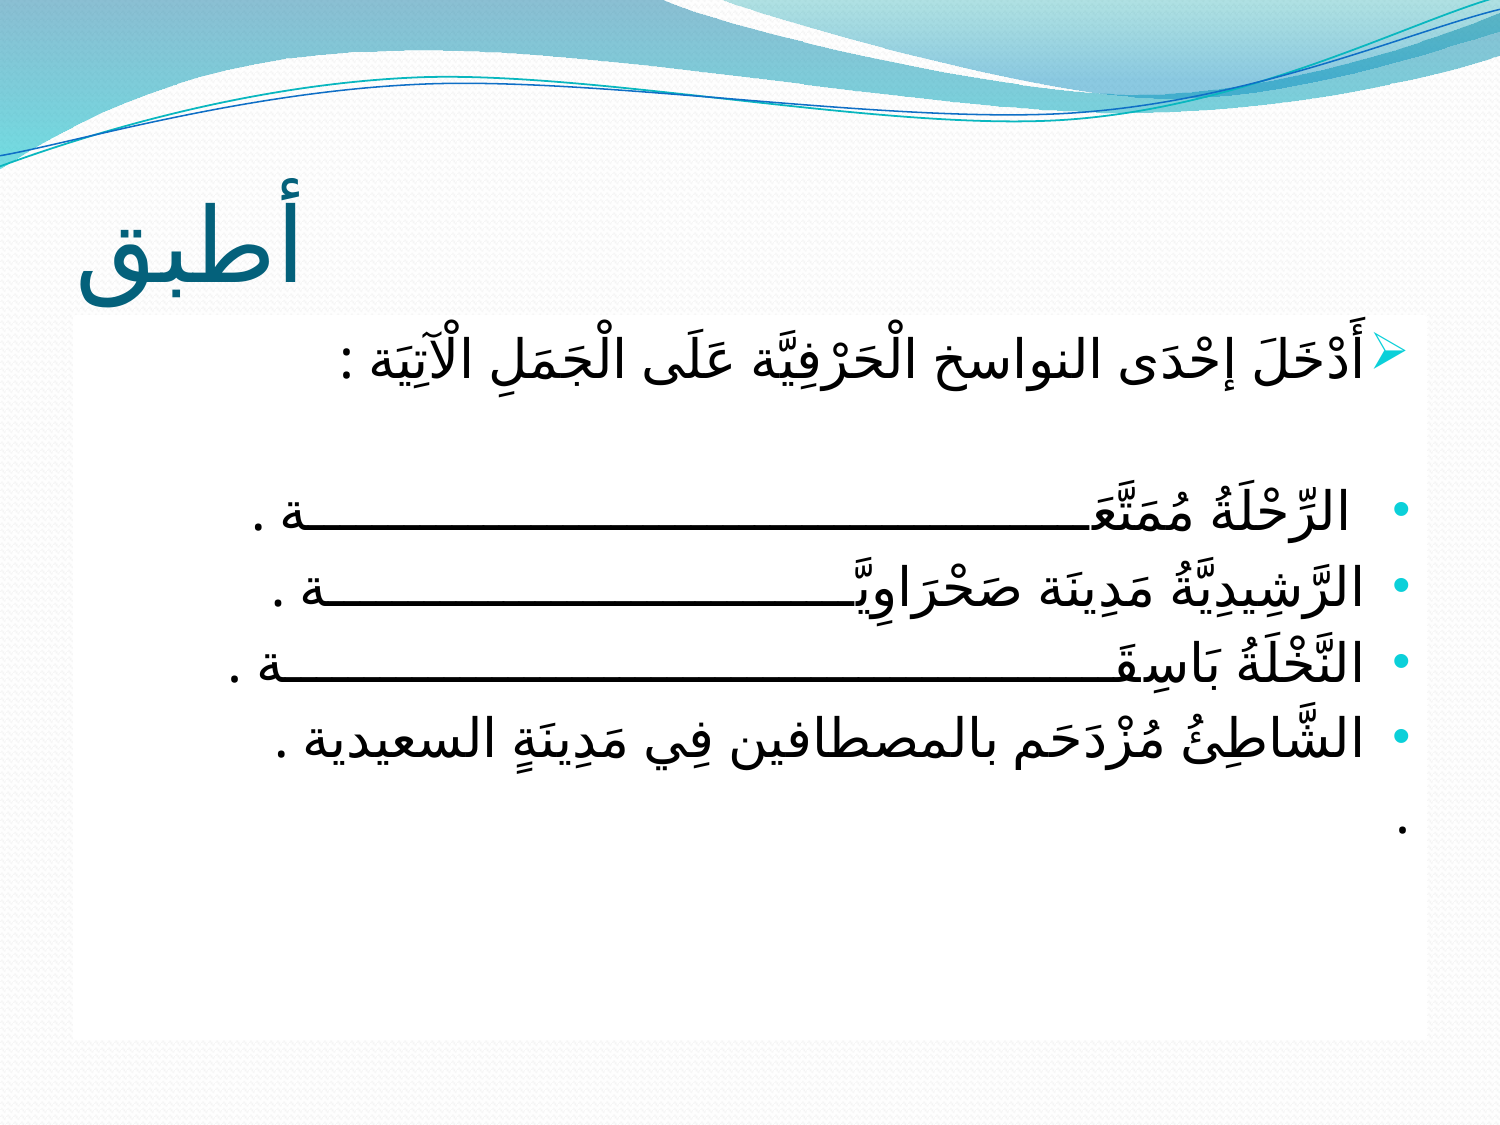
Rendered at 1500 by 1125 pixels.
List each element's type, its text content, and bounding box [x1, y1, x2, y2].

list أَدْخَلَ إحْدَى النواسخ الْحَرْفِيَّة عَلَى الْجَمَلِ الْآتِيَة : الرِّحْلَةُ مُمَتَّعَـــــــــــــــــــــــــــــــــــــــــــــــــة . الرَّشِيدِيَّةُ مَدِينَة صَحْرَاوِيَّـــــــــــــــــــــــــــــــــة . النَّخْلَةُ بَاسِقَــــــــــــــــــــــــــــــــــــــــــــــــــــة . الشَّاطِئُ مُزْدَحَم بالمصطافين فِي مَدِينَةٍ السعيدية . . [73, 315, 1427, 1040]
title أطبق [75, 115, 1425, 303]
